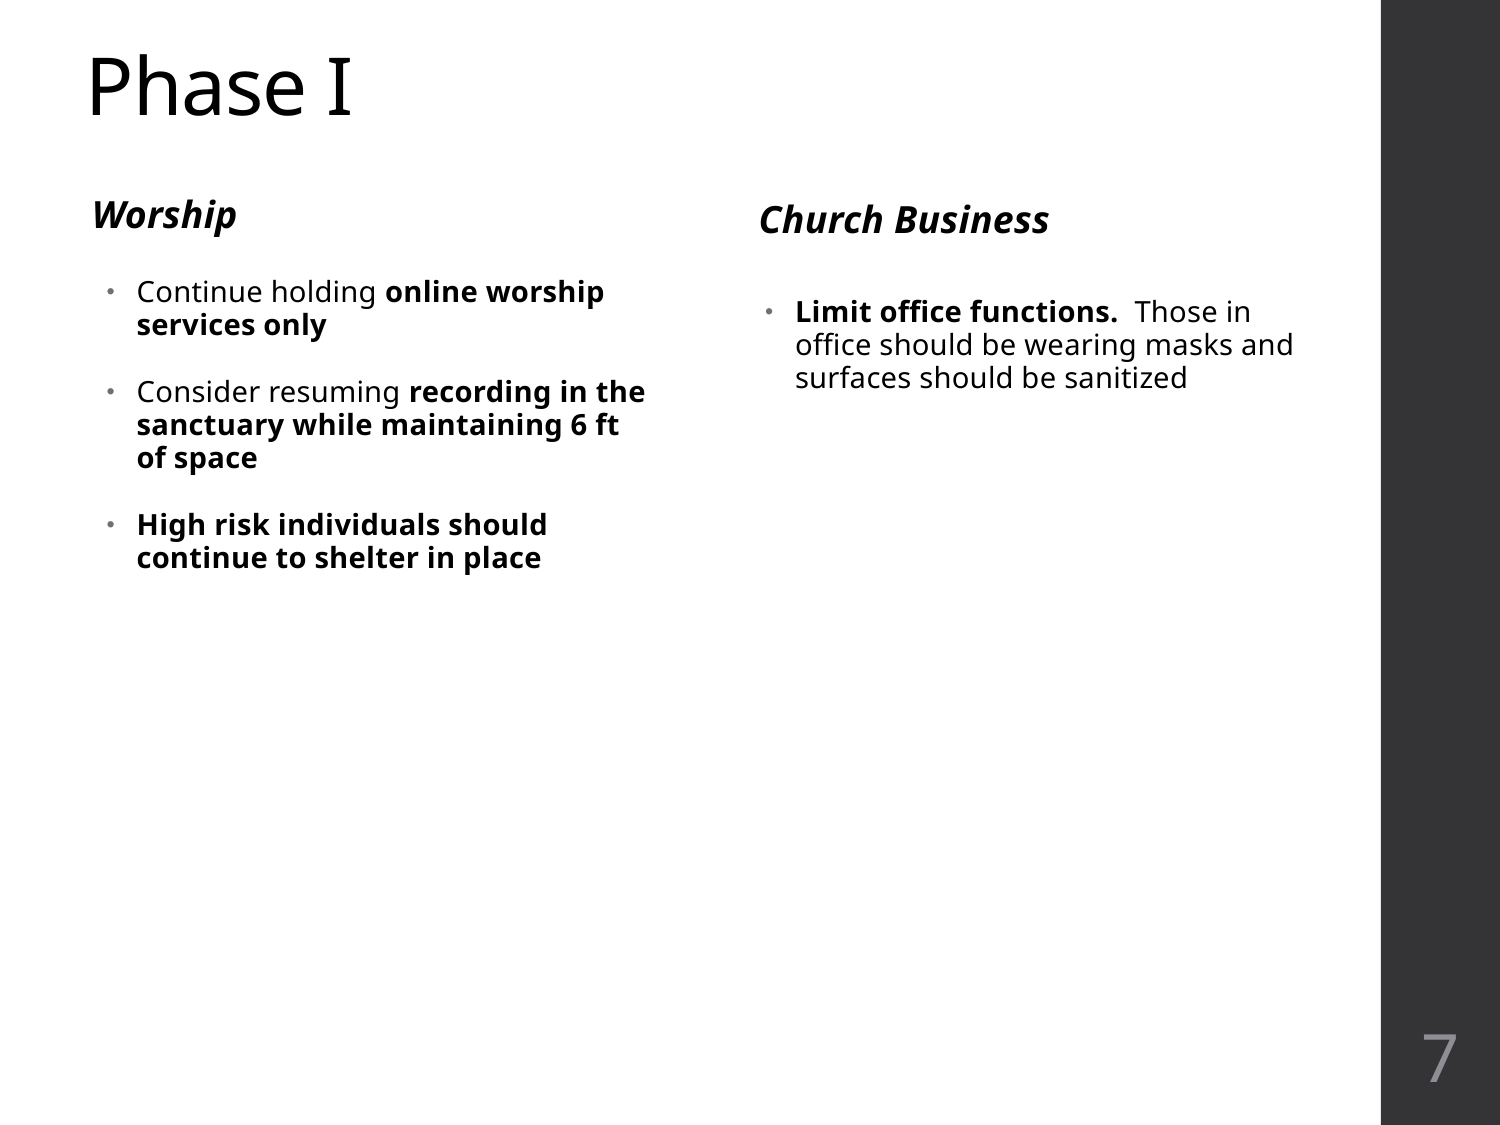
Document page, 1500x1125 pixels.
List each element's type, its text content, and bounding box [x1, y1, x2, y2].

slide_number 7 [1384, 1012, 1498, 1110]
text_box Church Business [743, 192, 1379, 251]
text_box Limit office functions. Those in office should be wearing masks and surfaces should be sanitized [750, 288, 1328, 730]
list Worship [76, 187, 715, 289]
list Continue holding online worship services only Consider resuming recording in the sanctuary while maintaining 6 ft of space High risk individuals should continue to shelter in place [91, 289, 670, 657]
title Phase I [70, 38, 1264, 140]
